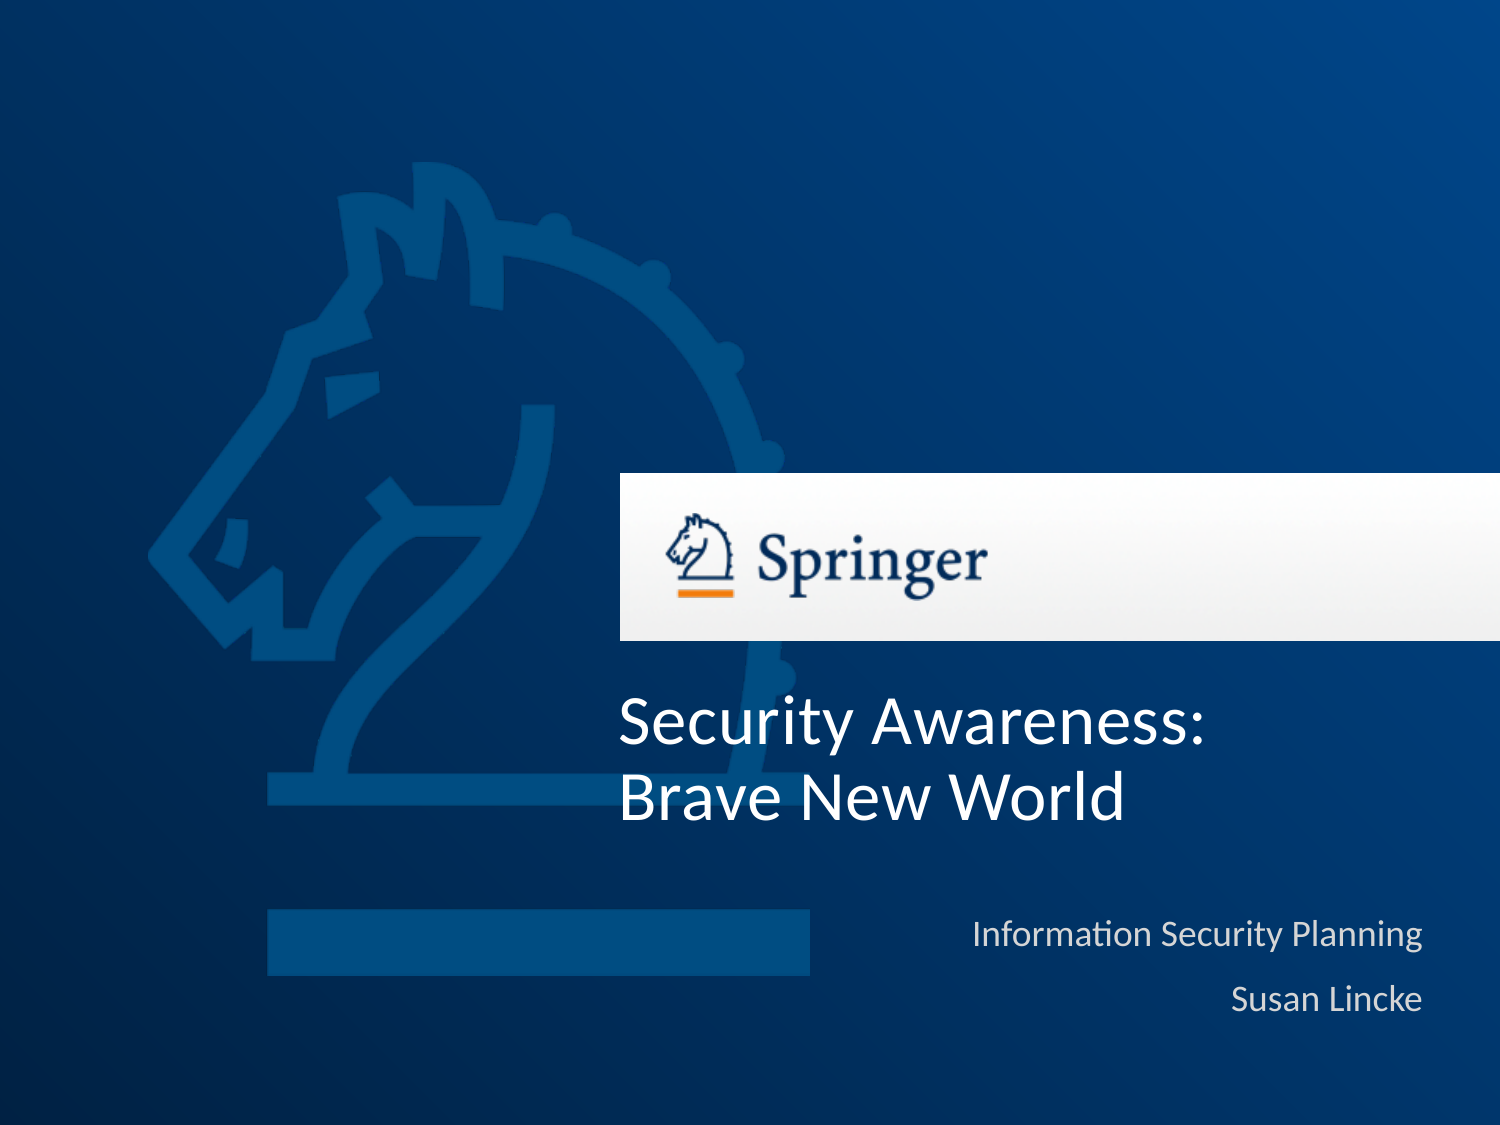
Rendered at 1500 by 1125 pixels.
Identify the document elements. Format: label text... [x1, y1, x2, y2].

title Security Awareness: Brave New World [618, 683, 1424, 838]
picture [148, 162, 1500, 976]
subtitle Information Security Planning Susan Lincke [620, 908, 1424, 1034]
